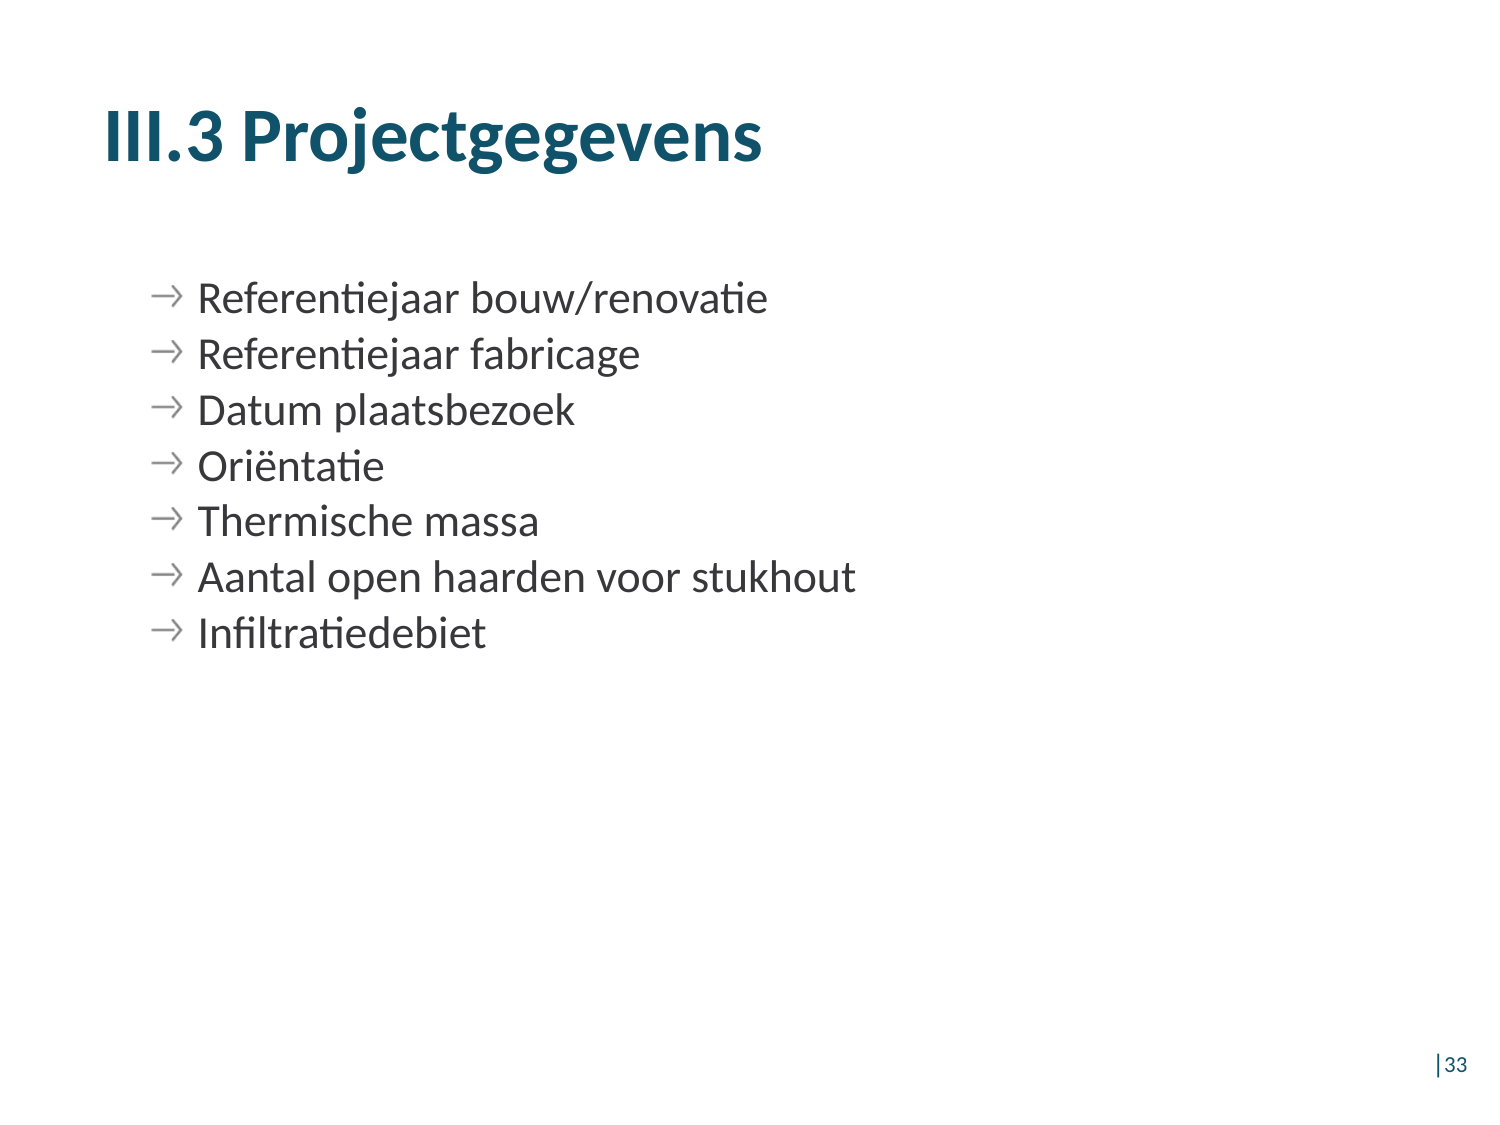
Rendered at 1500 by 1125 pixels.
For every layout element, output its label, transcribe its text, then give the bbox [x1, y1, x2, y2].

text_box │33 [1132, 1042, 1483, 1103]
picture [150, 396, 195, 419]
picture [150, 563, 195, 587]
picture [150, 340, 195, 364]
list Referentiejaar bouw/renovatie Referentiejaar fabricage Datum plaatsbezoek Oriëntatie Thermische massa Aantal open haarden voor stukhout Infiltratiedebiet [88, 267, 1459, 965]
title III.3 Projectgegevens [88, 90, 1459, 267]
picture [150, 619, 195, 642]
picture [150, 507, 195, 531]
picture [150, 285, 195, 308]
picture [150, 452, 195, 475]
